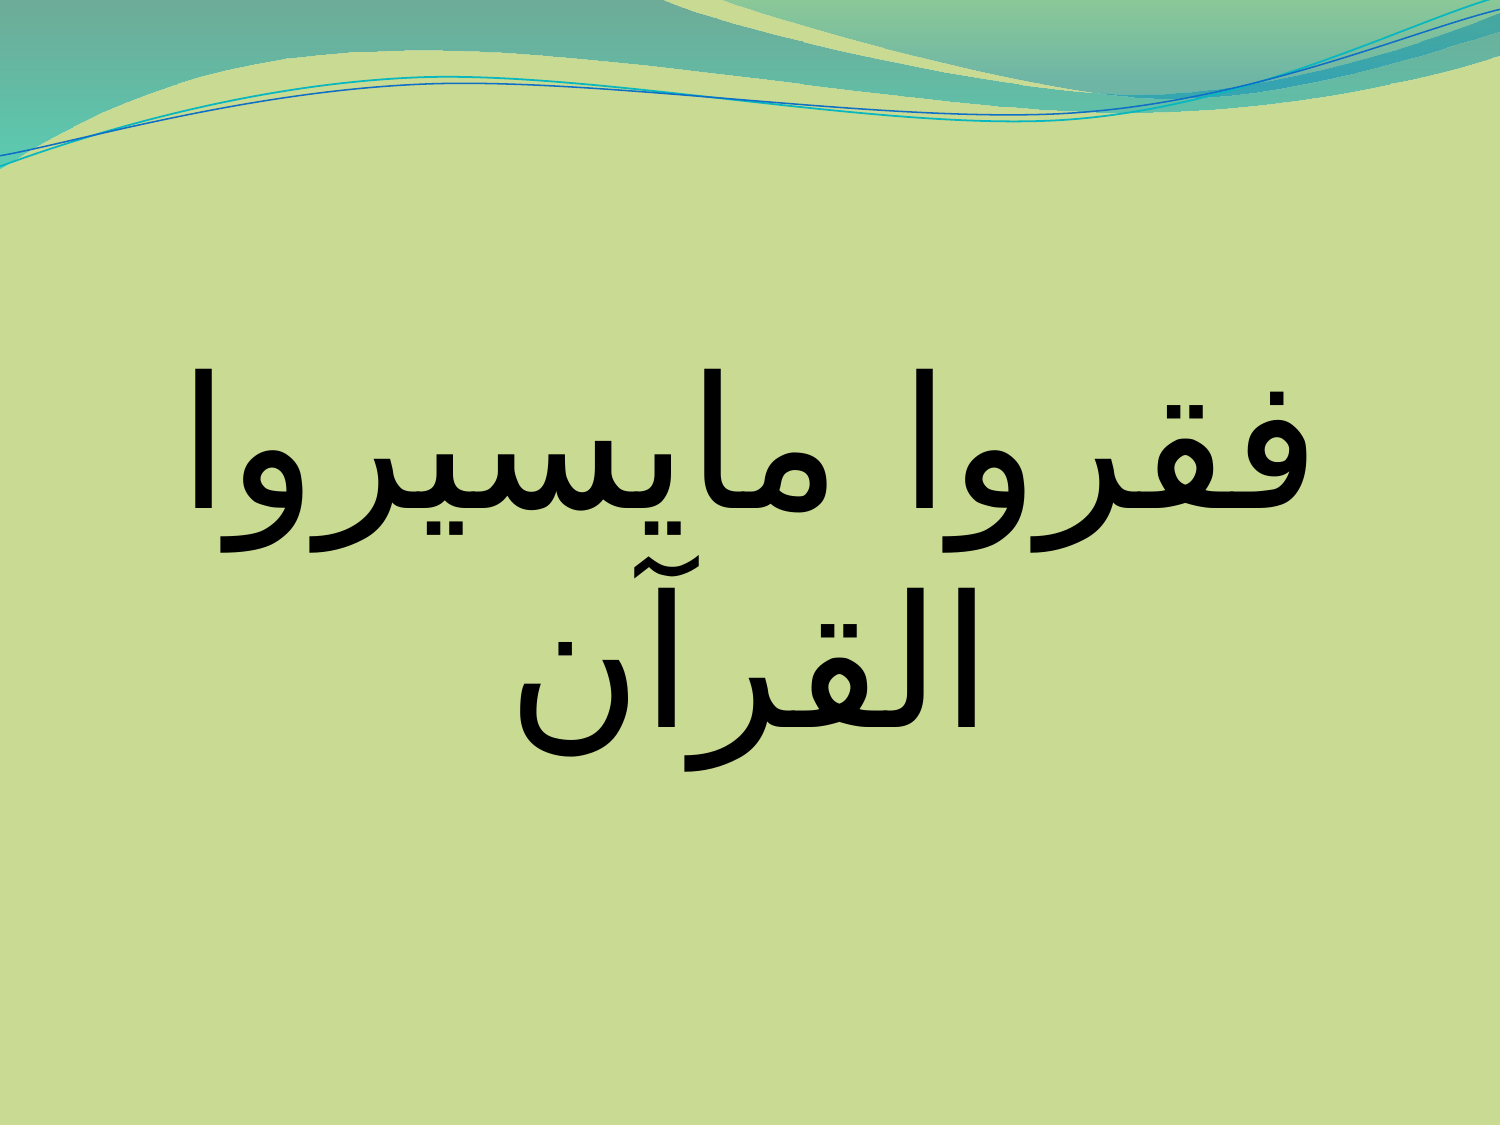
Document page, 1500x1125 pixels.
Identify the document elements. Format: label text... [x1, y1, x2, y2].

list فقروا مایسیروا القرآن [75, 317, 1425, 1038]
